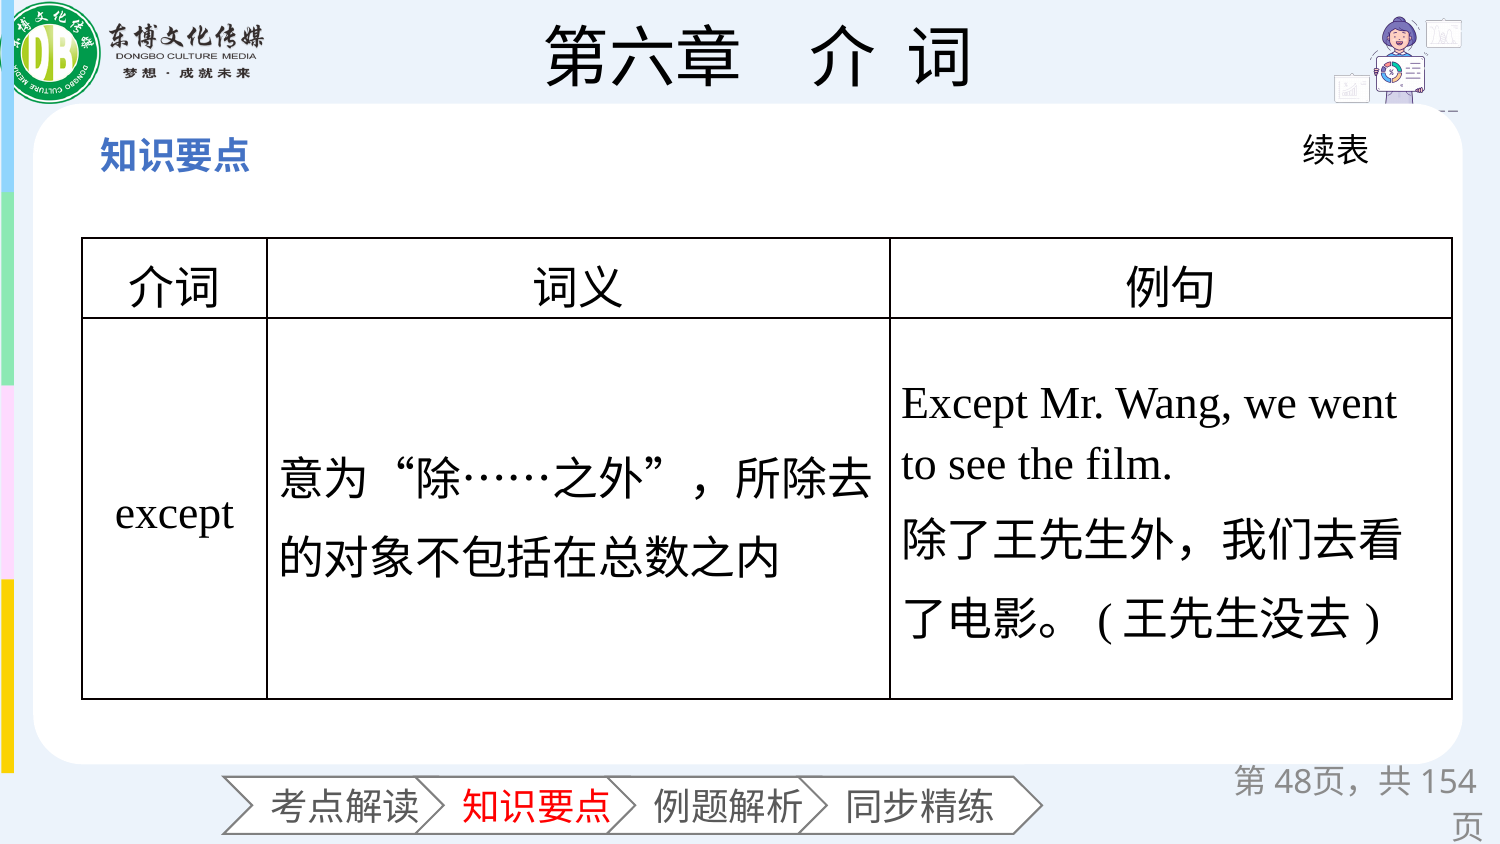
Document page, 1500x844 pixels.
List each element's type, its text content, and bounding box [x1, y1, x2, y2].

picture [1312, 0, 1487, 131]
table_cell Except Mr. Wang, we went to see the film. 除了王先生外，我们去看了电影。(王先生没去) [891, 319, 1451, 698]
table_header 介词 [83, 239, 266, 317]
slide_number 第页，共154页 [1195, 780, 1500, 826]
picture [14, 1, 265, 104]
table_cell except [83, 319, 266, 698]
table_header 例句 [891, 239, 1451, 317]
table_header 词义 [268, 239, 889, 317]
text_box 续表 [1287, 122, 1404, 162]
table_cell 意为“除……之外”，所除去的对象不包括在总数之内 [268, 319, 889, 698]
